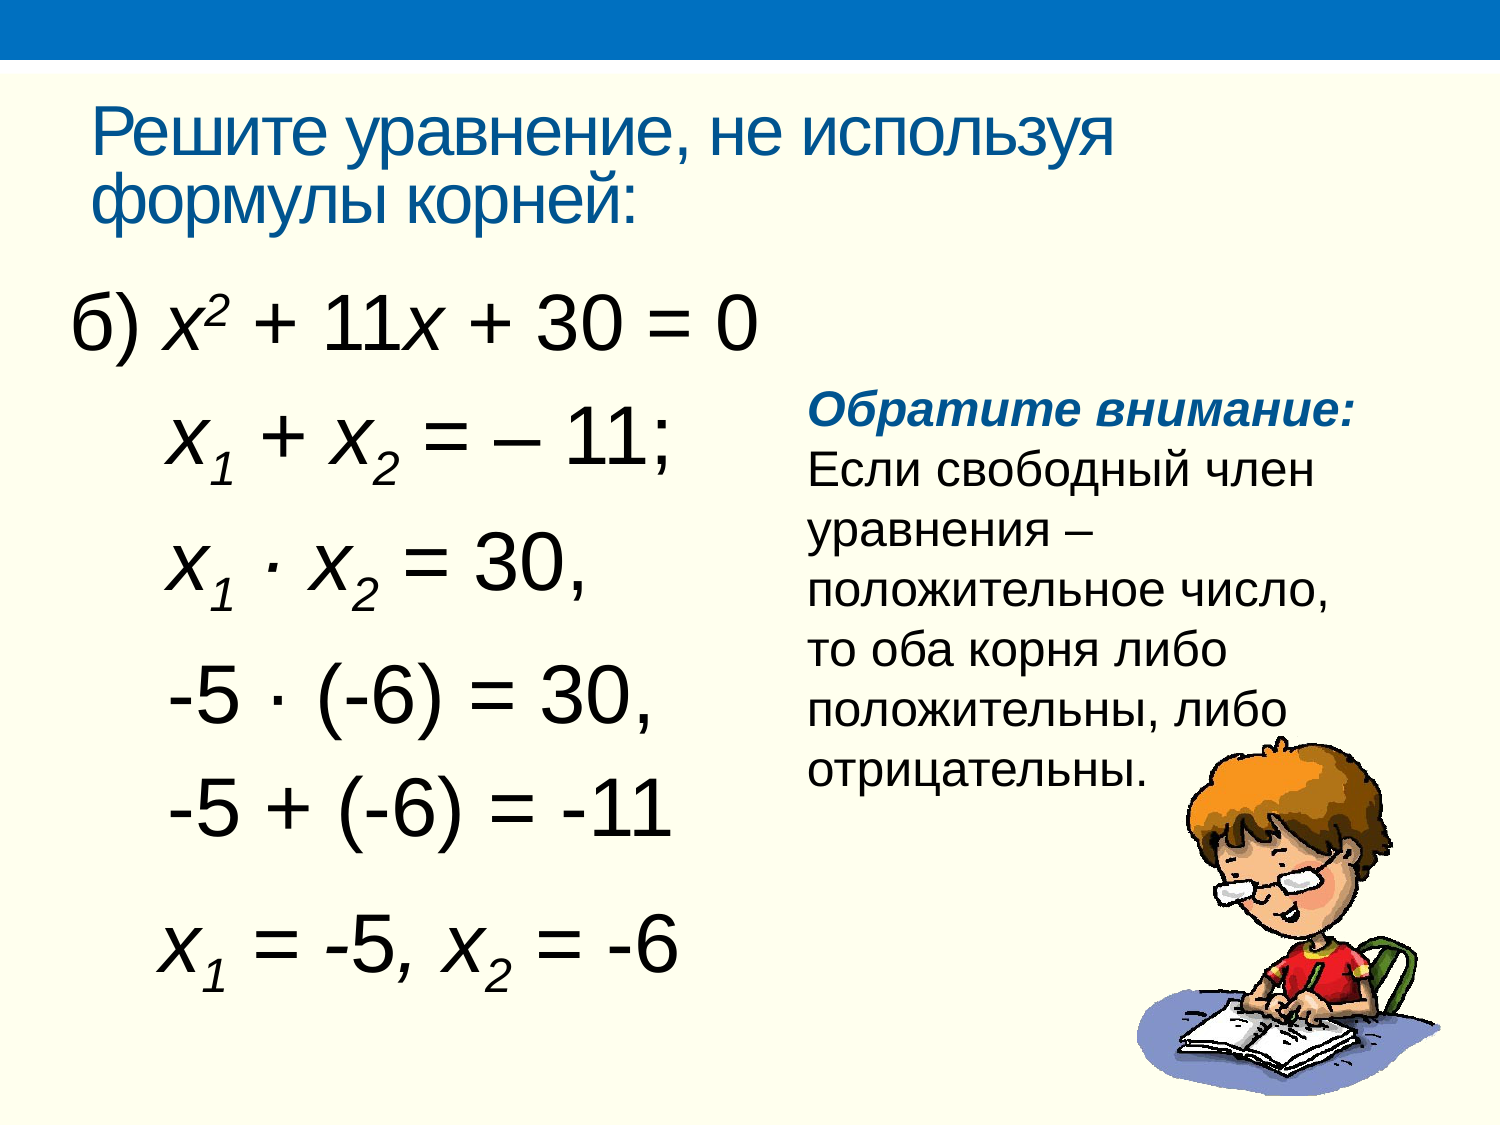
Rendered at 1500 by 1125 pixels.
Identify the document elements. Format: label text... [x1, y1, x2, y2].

picture [1137, 736, 1441, 1097]
list б) х2 + 11x + 30 = 0 [54, 262, 1412, 374]
title Решите уравнение, не используя формулы корней: [75, 87, 1425, 250]
text_box Обратите внимание: Если свободный член уравнения – положительное число, то оба корня либо положительны, либо отрицательны. [792, 368, 1407, 804]
text_box х1 + х2 = – 11; х1 · х2 = 30, [64, 373, 762, 629]
text_box -5 · (-6) = 30, -5 + (-6) = -11 [64, 633, 815, 861]
text_box х1 = -5, х2 = -6 [144, 881, 696, 1010]
